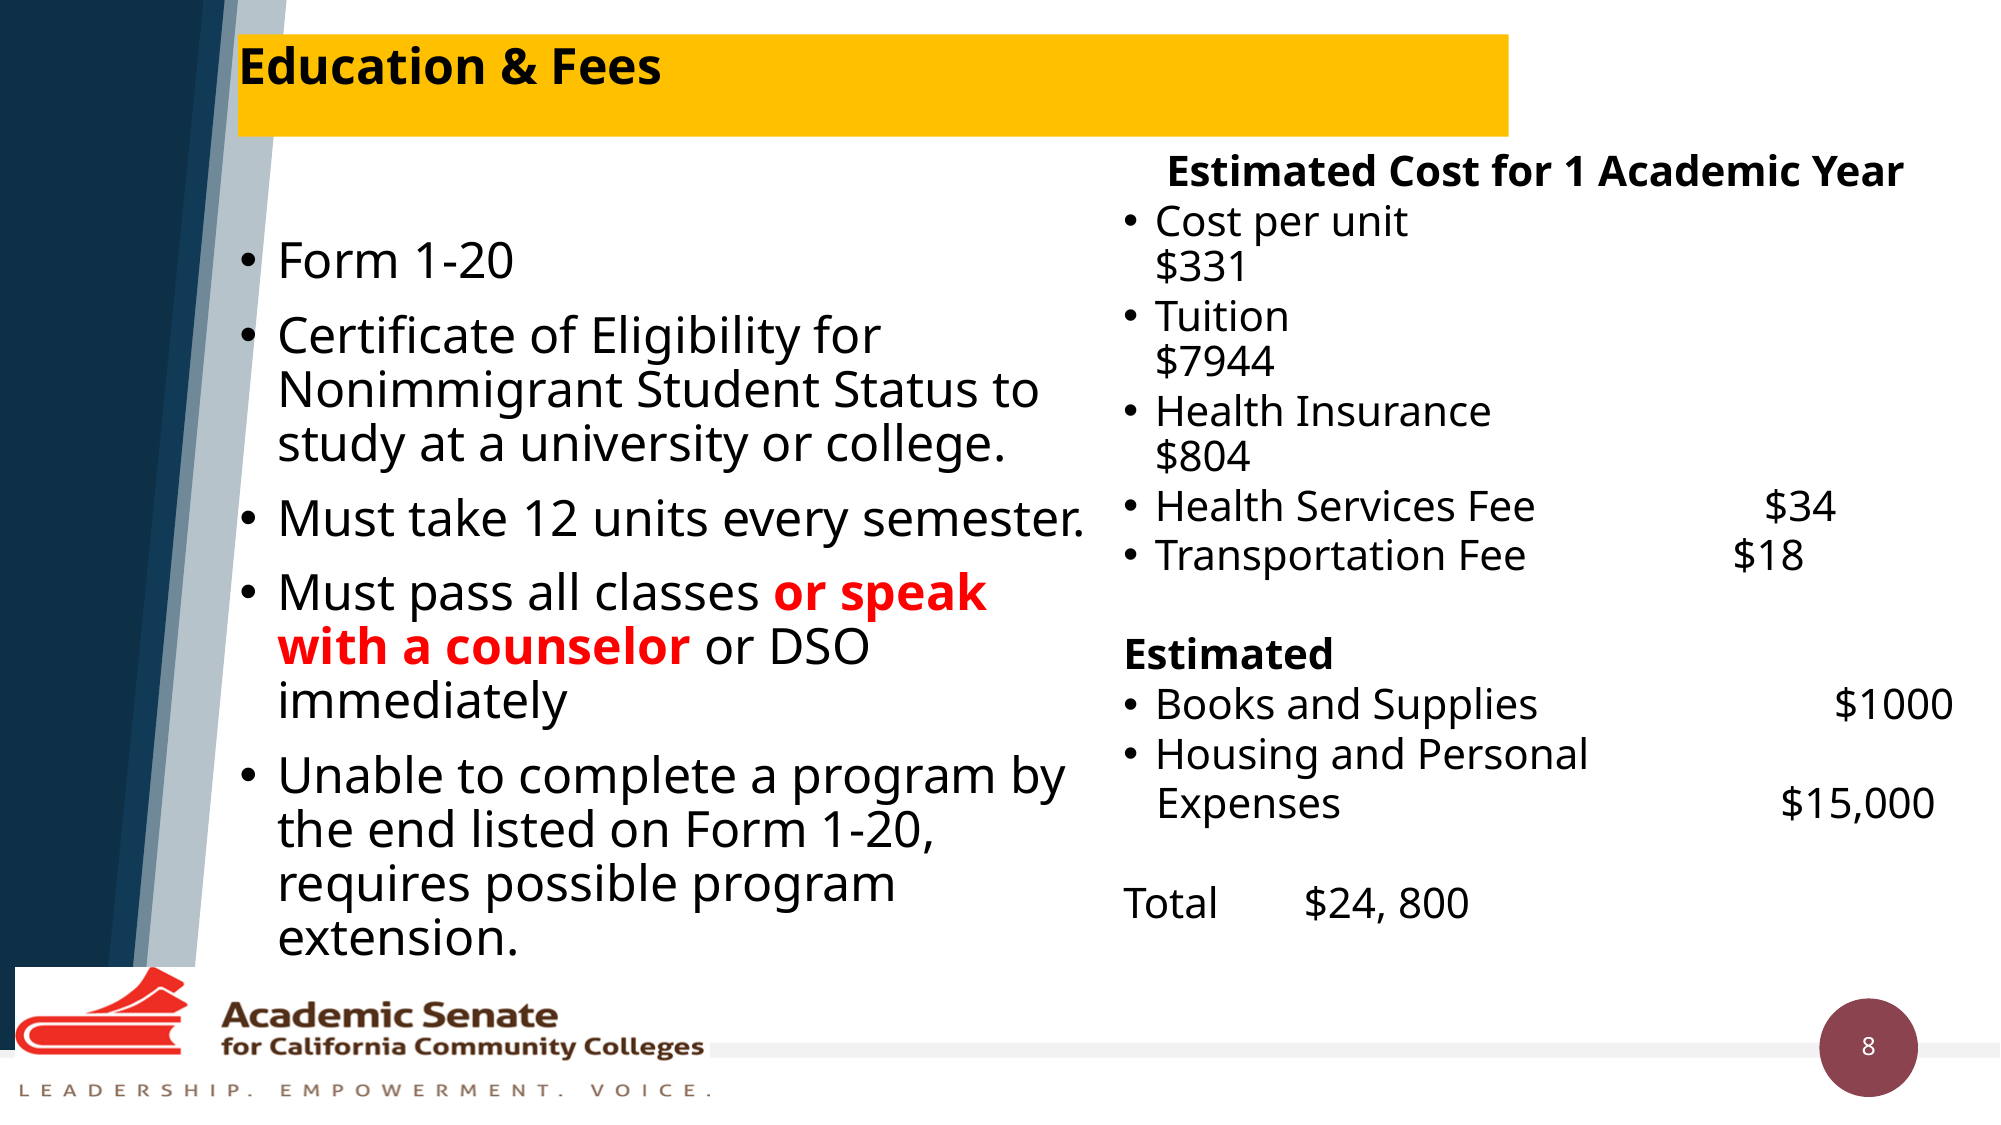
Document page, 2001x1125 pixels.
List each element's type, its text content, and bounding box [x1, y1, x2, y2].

list Estimated Cost for 1 Academic Year Cost per unit $331 Tuition $7944 Health Insurance $804 Health Services Fee $34 Transportation Fee $18 Estimated Books and Supplies $1000 Housing and Personal Expenses $15,000 Total $24, 800 [1108, 142, 1974, 1030]
list Form 1-20 Certificate of Eligibility for Nonimmigrant Student Status to study at a university or college. Must take 12 units every semester. Must pass all classes or speak with a counselor or DSO immediately Unable to complete a program by the end listed on Form 1-20, requires possible program extension. [287, 227, 1108, 942]
title Education & Fees [287, 34, 1509, 137]
picture [15, 967, 710, 1098]
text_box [0, 0, 287, 1050]
